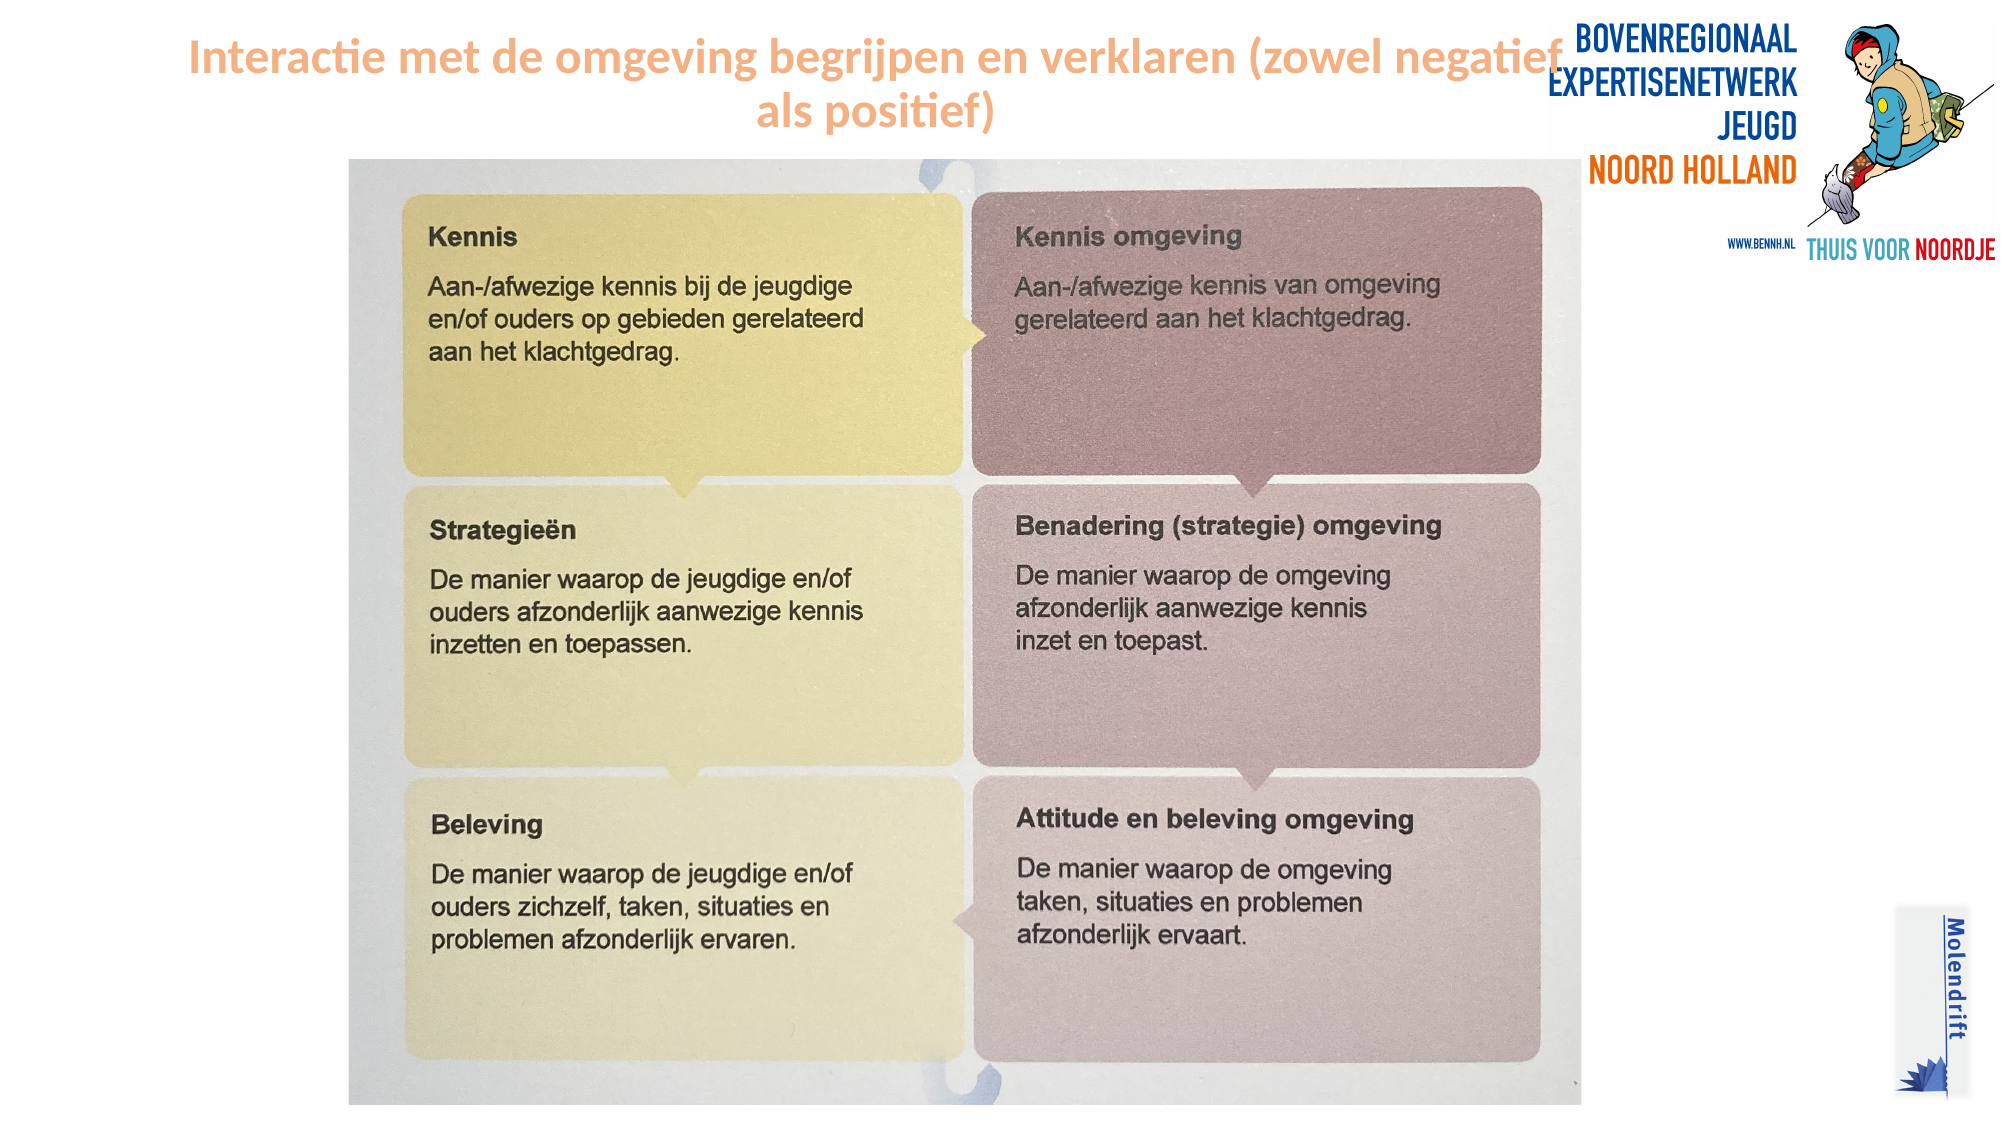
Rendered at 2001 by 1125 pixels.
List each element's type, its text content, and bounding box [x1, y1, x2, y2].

picture [1888, 899, 1976, 1103]
list Interactie met de omgeving begrijpen en verklaren (zowel negatief als positief) [170, 22, 1547, 160]
picture [348, 22, 1997, 1105]
